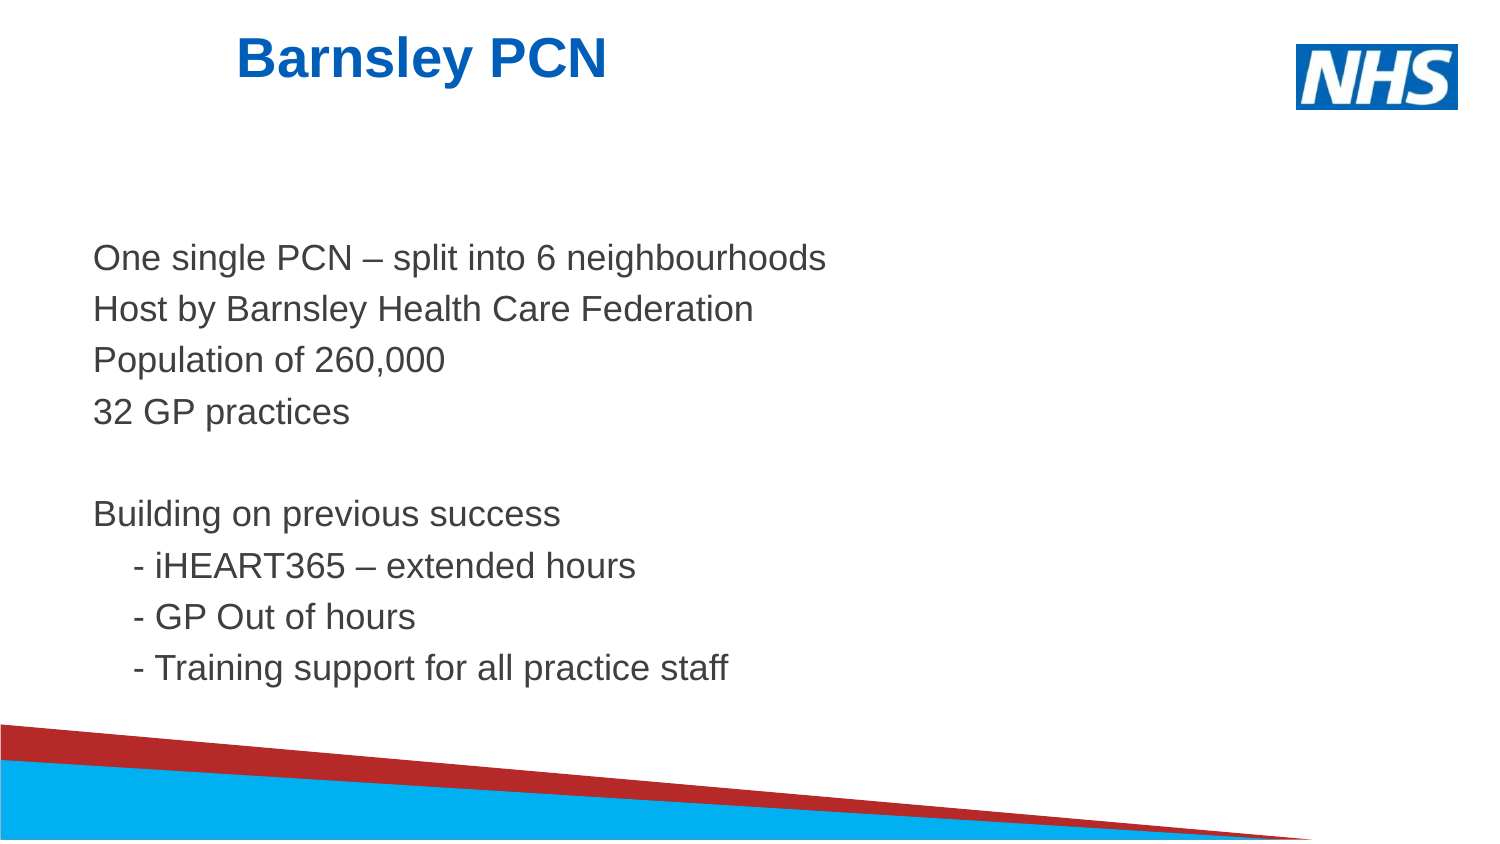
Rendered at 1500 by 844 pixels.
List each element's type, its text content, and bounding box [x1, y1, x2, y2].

title Barnsley PCN [221, 14, 1180, 182]
picture [1296, 44, 1458, 110]
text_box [0, 724, 1313, 840]
list One single PCN – split into 6 neighbourhoods Host by Barnsley Health Care Federation Population of 260,000 32 GP practices Building on previous success - iHEART365 – extended hours - GP Out of hours - Training support for all practice staff - [92, 182, 1286, 722]
